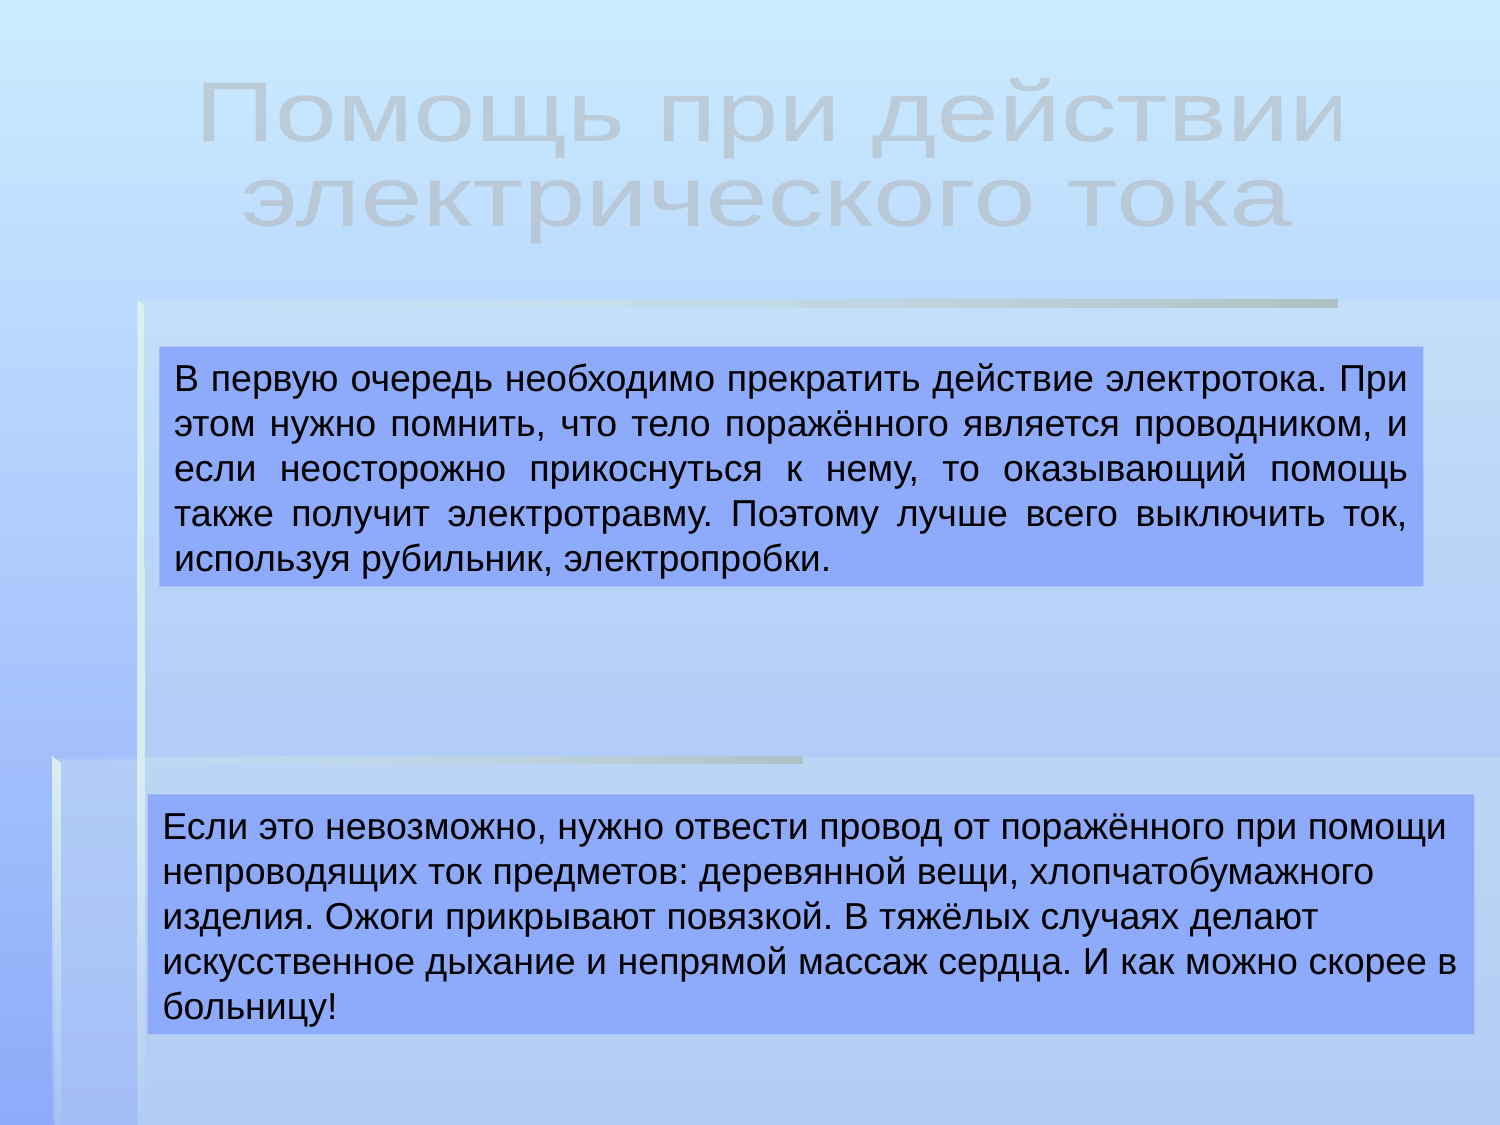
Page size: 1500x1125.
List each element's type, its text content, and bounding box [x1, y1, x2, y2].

text_box В первую очередь необходимо прекратить действие электротока. При этом нужно помнить, что тело поражённого является проводником, и если неосторожно прикоснуться к нему, то оказывающий помощь также получит электротравму. Поэтому лучше всего выключить ток, используя рубильник, электропробки. [159, 346, 1424, 587]
text_box Если это невозможно, нужно отвести провод от поражённого при помощи непроводящих ток предметов: деревянной вещи, хлопчатобумажного изделия. Ожоги прикрывают повязкой. В тяжёлых случаях делают искусственное дыхание и непрямой массаж сердца. И как можно скорее в больницу! [147, 794, 1475, 1035]
